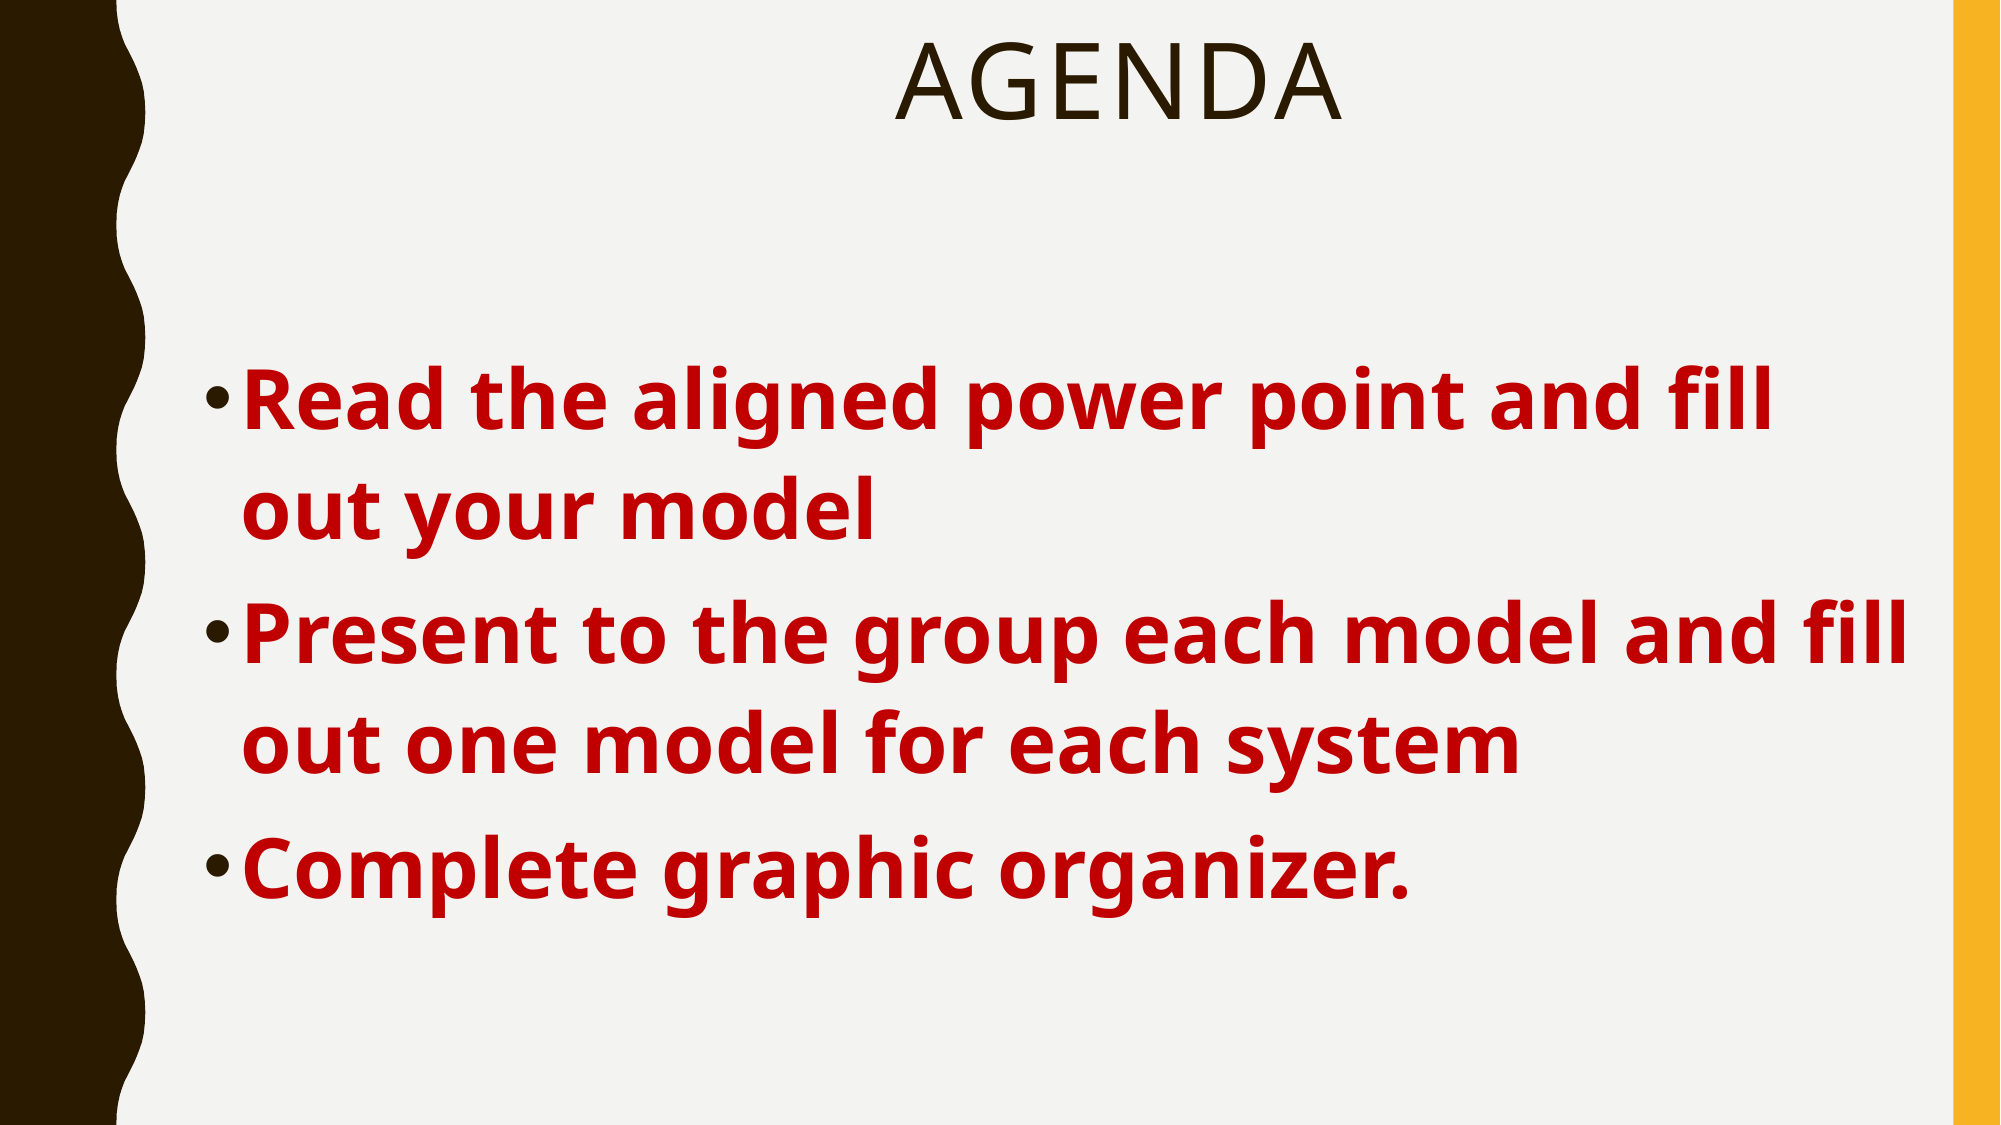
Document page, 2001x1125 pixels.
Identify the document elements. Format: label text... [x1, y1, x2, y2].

list Read the aligned power point and fill out your model Present to the group each model and fill out one model for each system Complete graphic organizer. [188, 234, 1949, 1100]
title Agenda [209, 20, 1879, 234]
